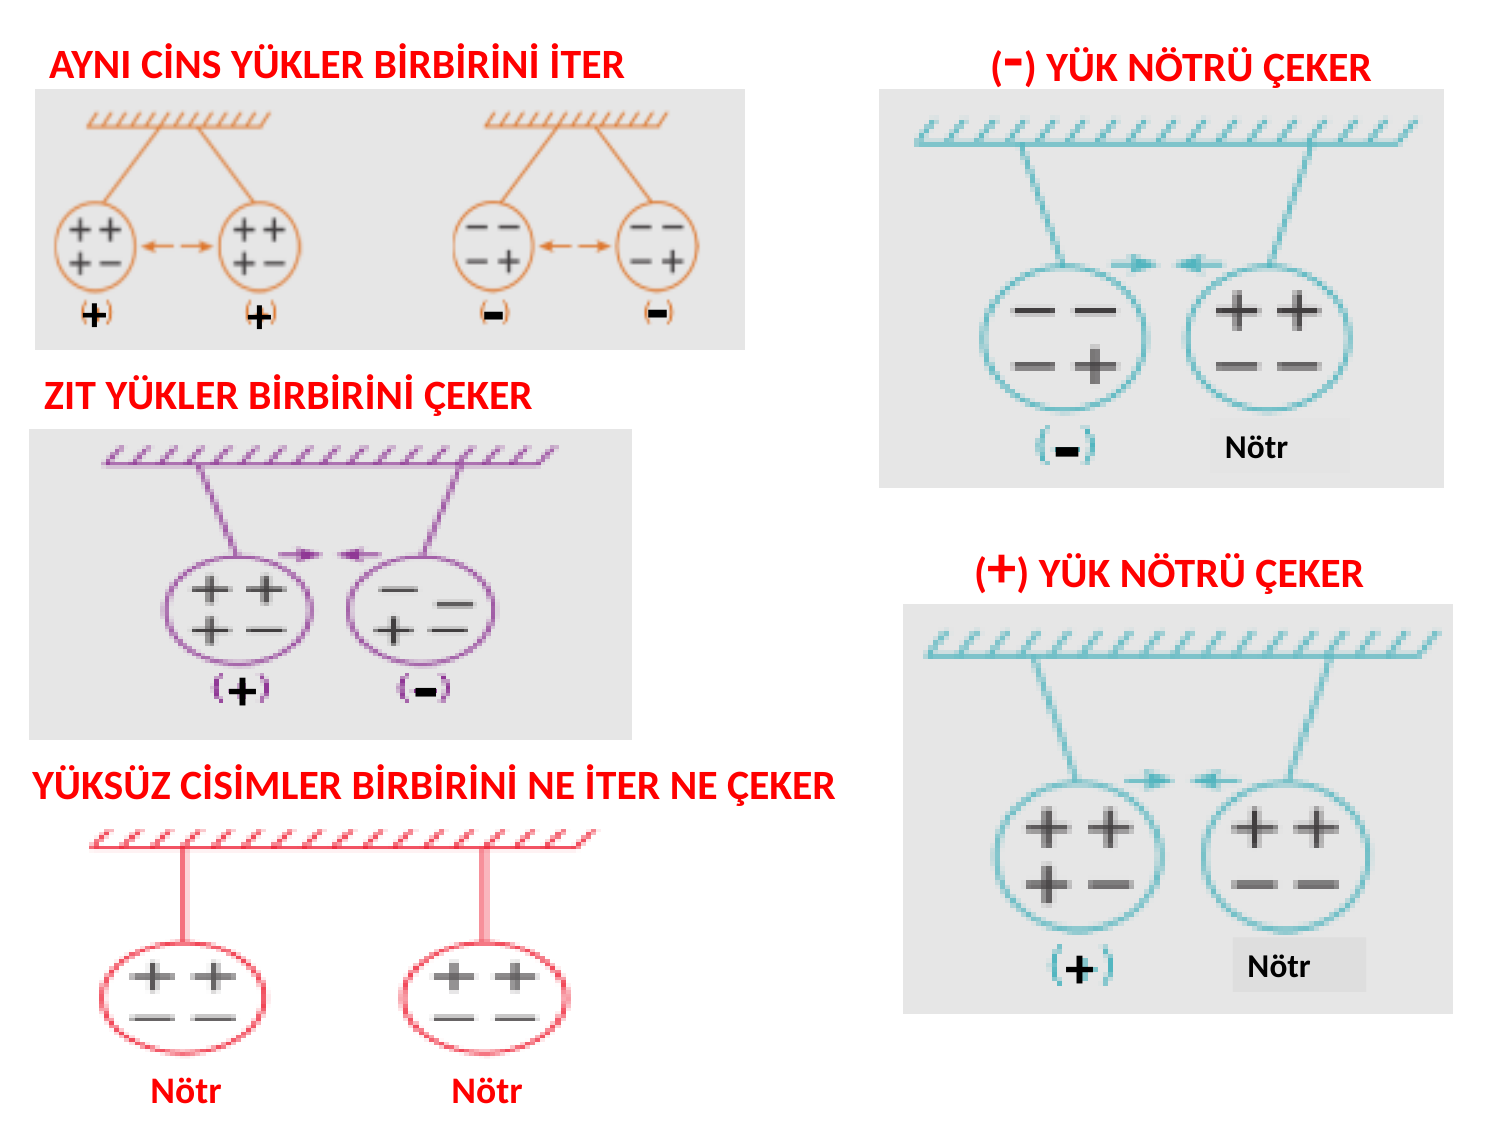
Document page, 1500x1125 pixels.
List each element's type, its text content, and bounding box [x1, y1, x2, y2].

text_box AYNI CİNS YÜKLER BİRBİRİNİ İTER [34, 29, 727, 89]
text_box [35, 89, 745, 362]
text_box YÜKSÜZ CİSİMLER BİRBİRİNİ NE İTER NE ÇEKER [17, 750, 869, 815]
text_box (-) YÜK NÖTRÜ ÇEKER [915, 7, 1447, 92]
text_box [64, 805, 633, 1125]
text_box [879, 89, 1445, 506]
text_box (+) YÜK NÖTRÜ ÇEKER [903, 522, 1436, 603]
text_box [29, 429, 633, 743]
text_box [903, 604, 1453, 1040]
text_box ZIT YÜKLER BİRBİRİNİ ÇEKER [29, 360, 722, 425]
